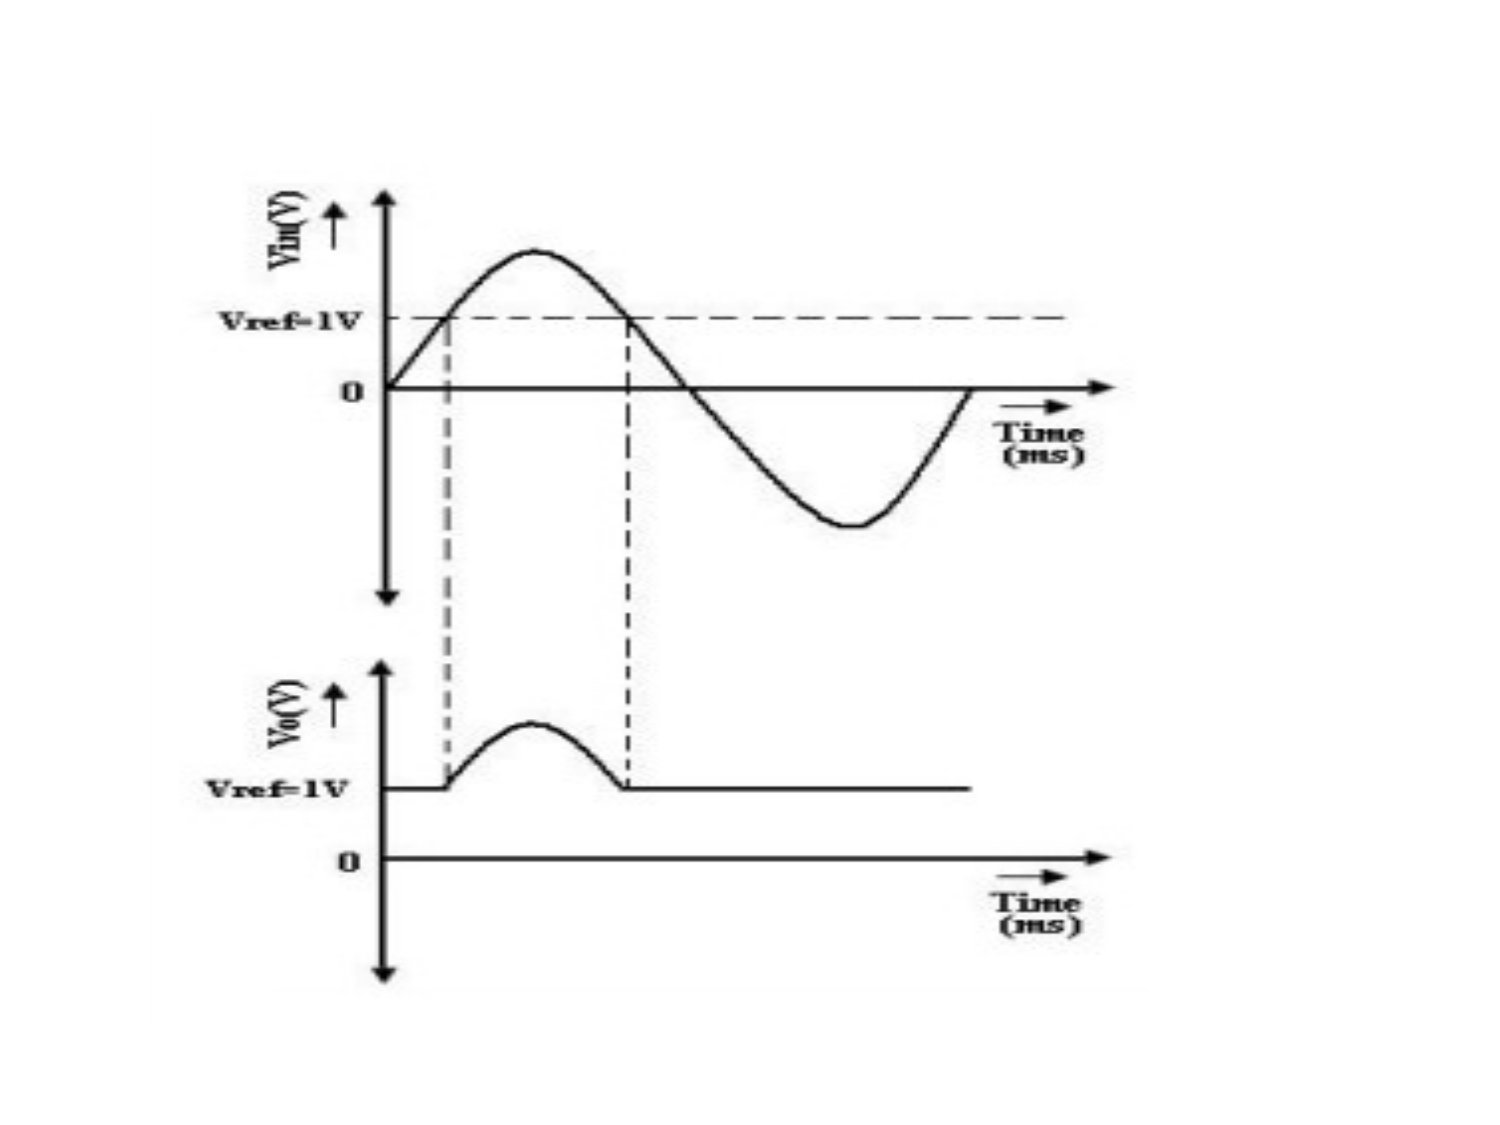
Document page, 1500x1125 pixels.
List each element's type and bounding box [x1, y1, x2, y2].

list [149, 112, 1288, 1026]
